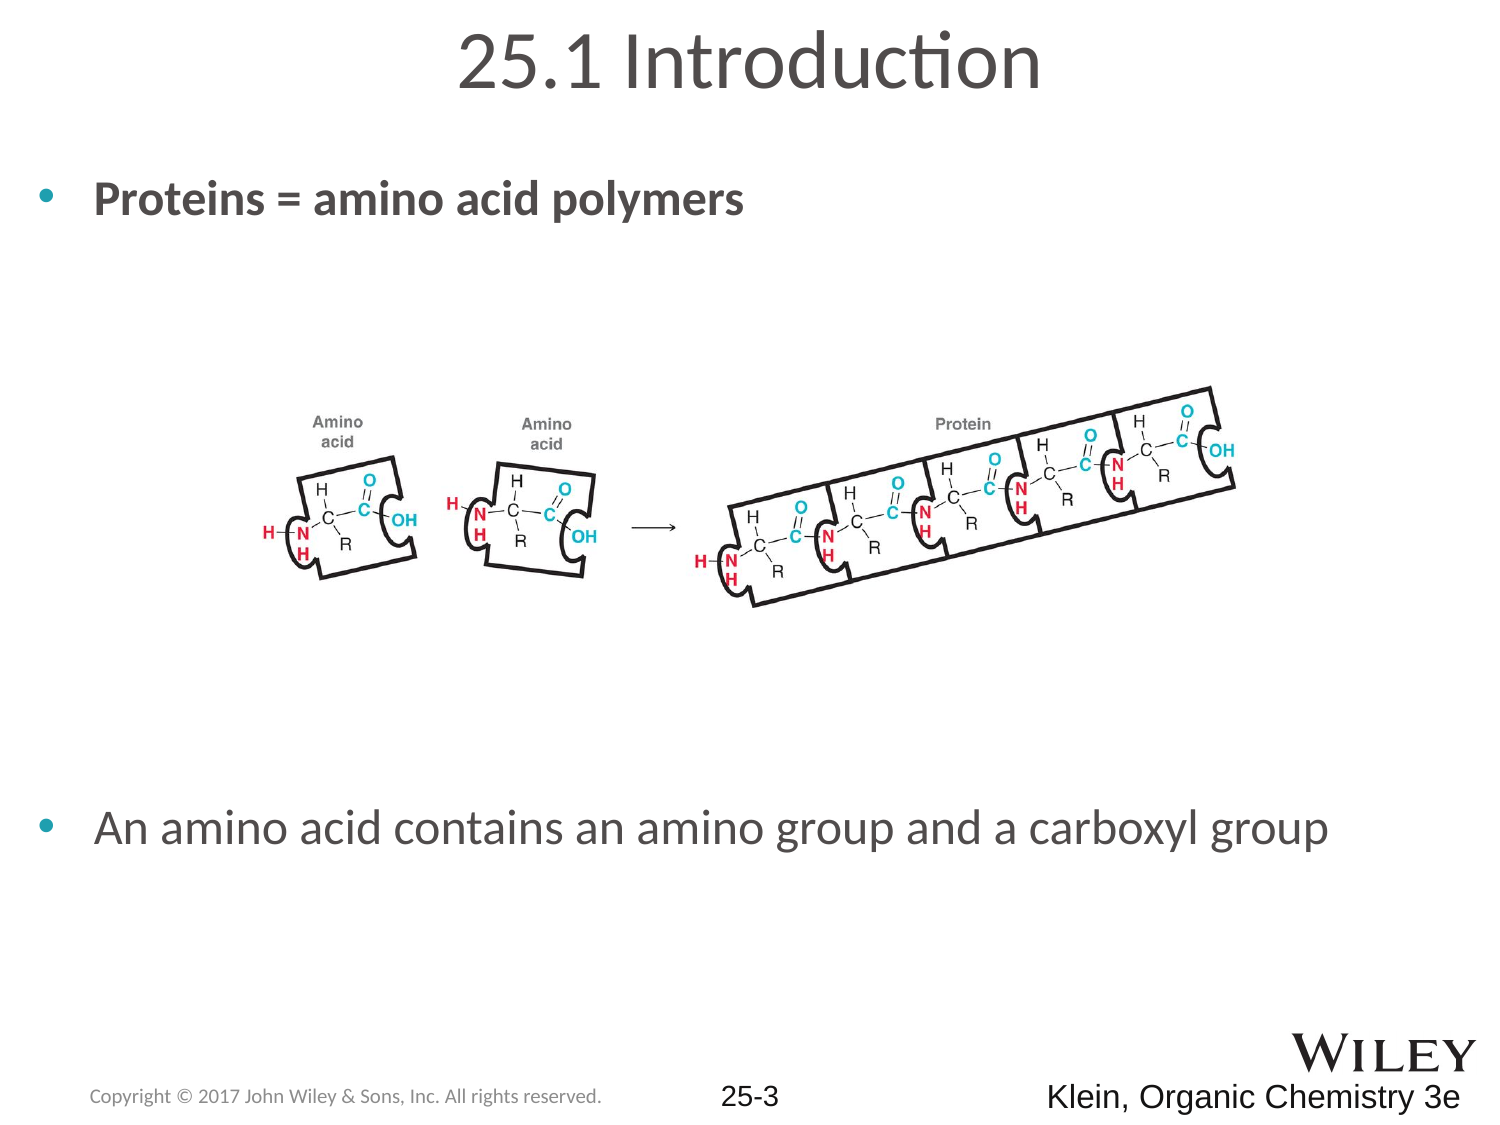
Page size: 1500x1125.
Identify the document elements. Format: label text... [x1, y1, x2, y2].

picture [262, 385, 1238, 608]
slide_number 25-3 [619, 1065, 881, 1125]
list Proteins = amino acid polymers An amino acid contains an amino group and a carboxyl group [22, 157, 1449, 938]
picture [1289, 1031, 1477, 1065]
title 25.1 Introduction [74, 0, 1426, 113]
footer Klein, Organic Chemistry 3e [1010, 1065, 1486, 1125]
slide_number Copyright © 2017 John Wiley & Sons, Inc. All rights reserved. [75, 1065, 619, 1125]
